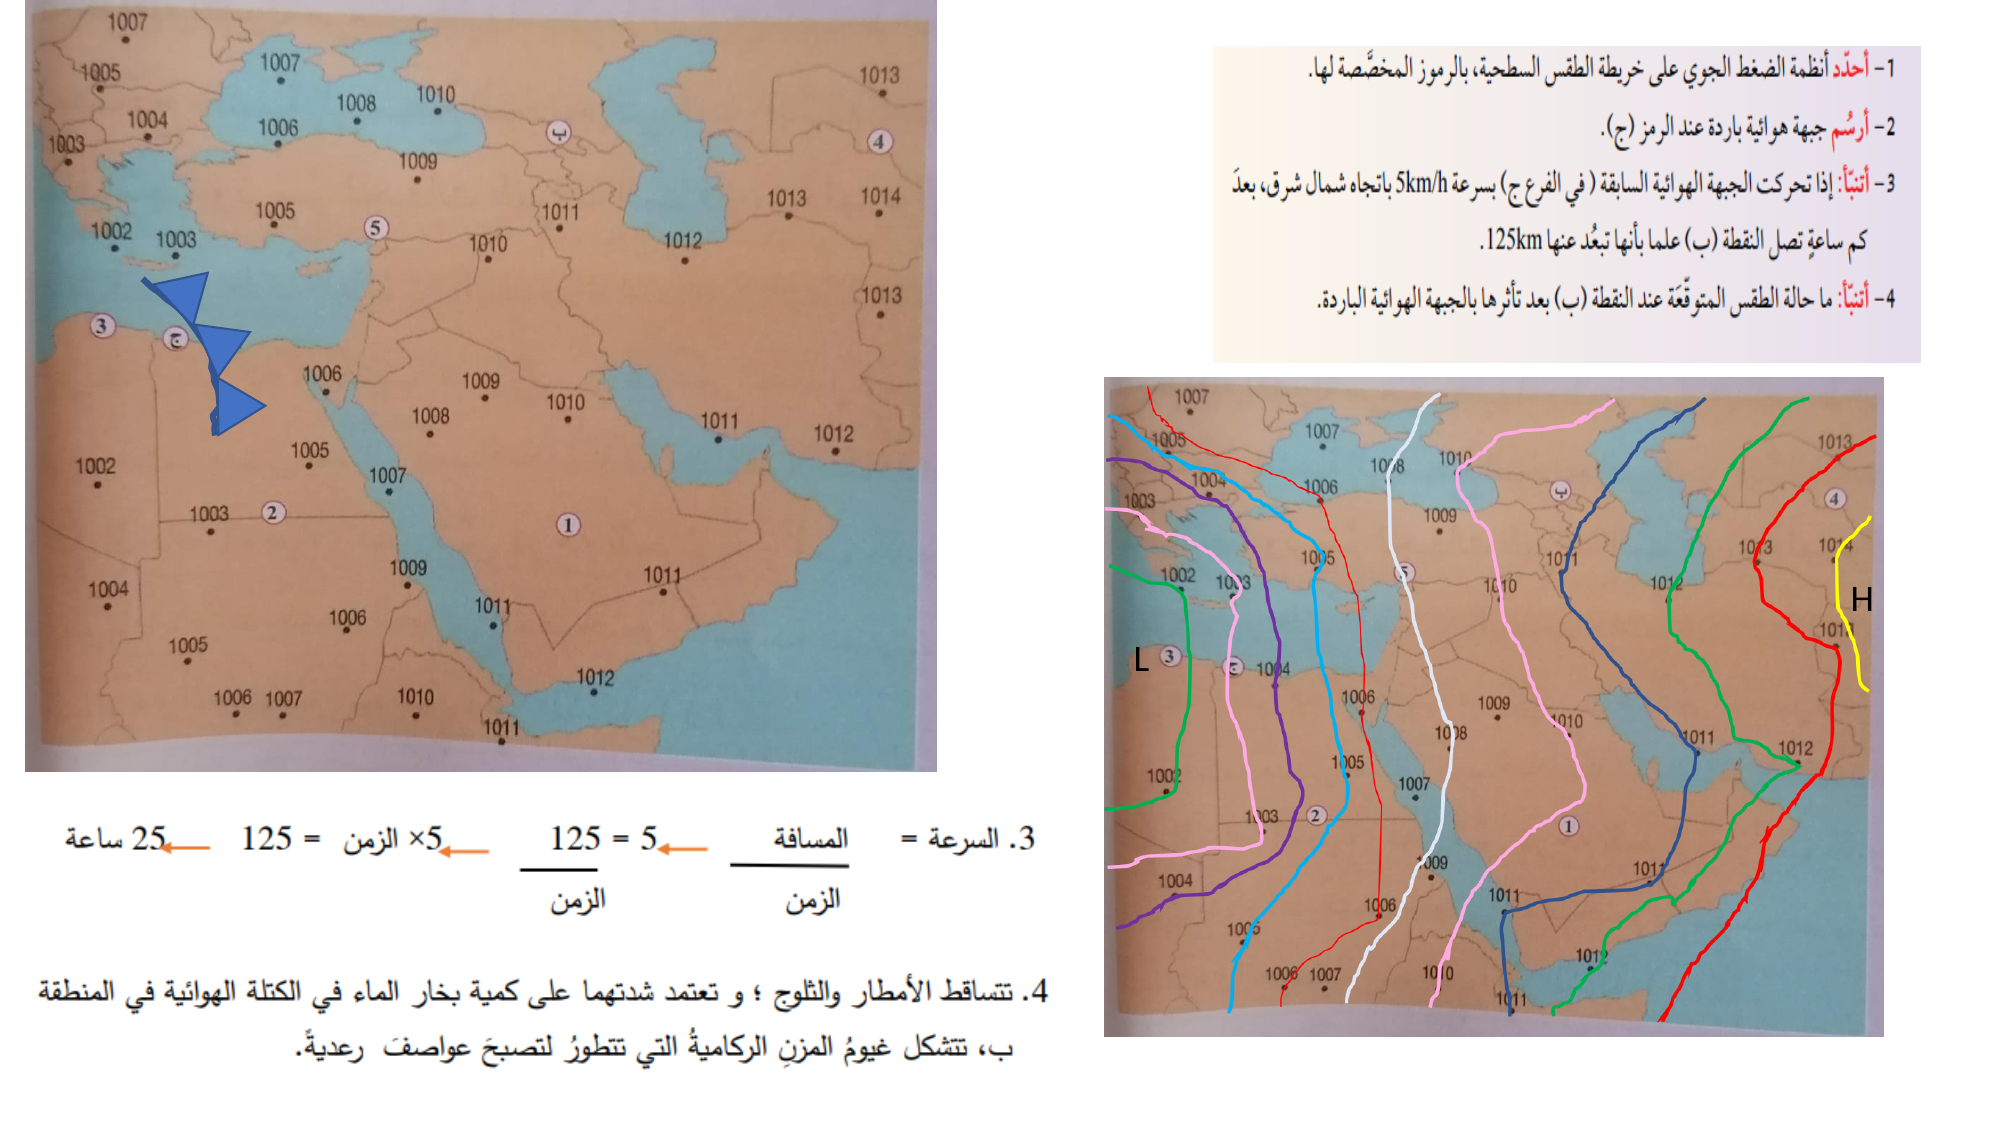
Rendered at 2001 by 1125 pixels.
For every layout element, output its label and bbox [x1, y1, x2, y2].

picture [24, 963, 1086, 1100]
picture [25, 812, 1067, 924]
picture [1213, 46, 1921, 363]
picture [25, 0, 937, 772]
picture [1104, 377, 1884, 1037]
